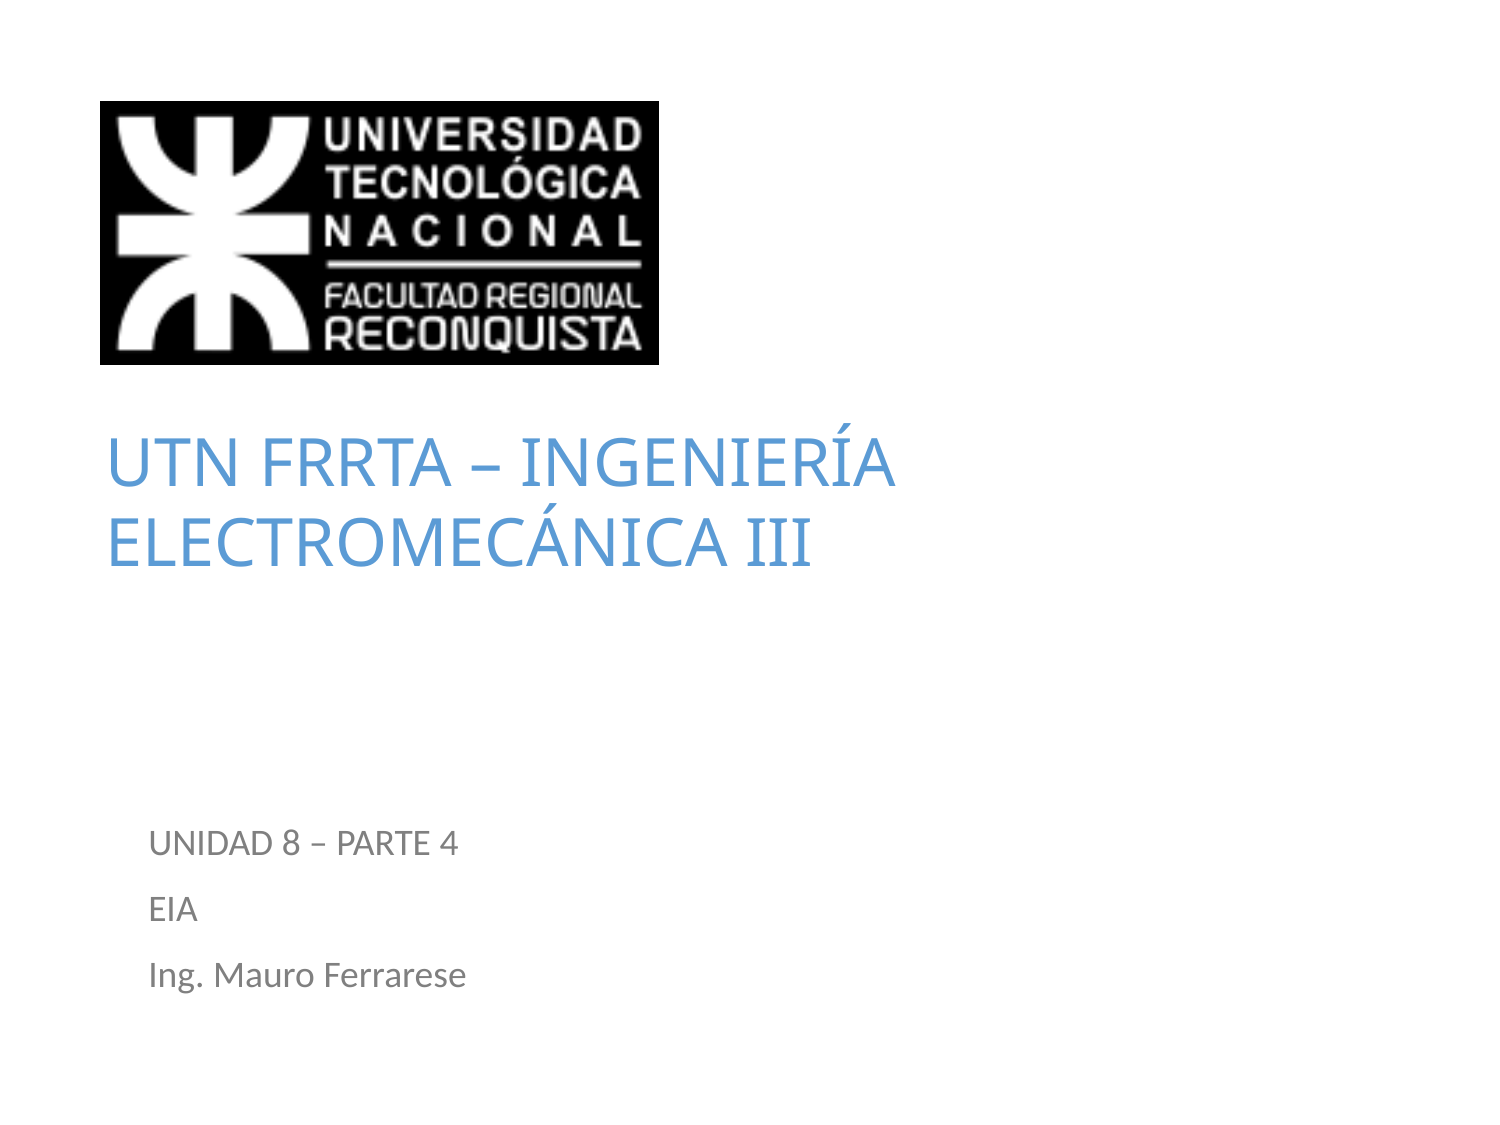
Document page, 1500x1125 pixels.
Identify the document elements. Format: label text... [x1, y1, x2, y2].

text_box UNIDAD 8 – PARTE 4 EIA Ing. Mauro Ferrarese [133, 810, 762, 1022]
picture [100, 101, 659, 365]
text_box UTN FRRTA – INGENIERÍA ELECTROMECÁNICA III [90, 389, 1424, 588]
